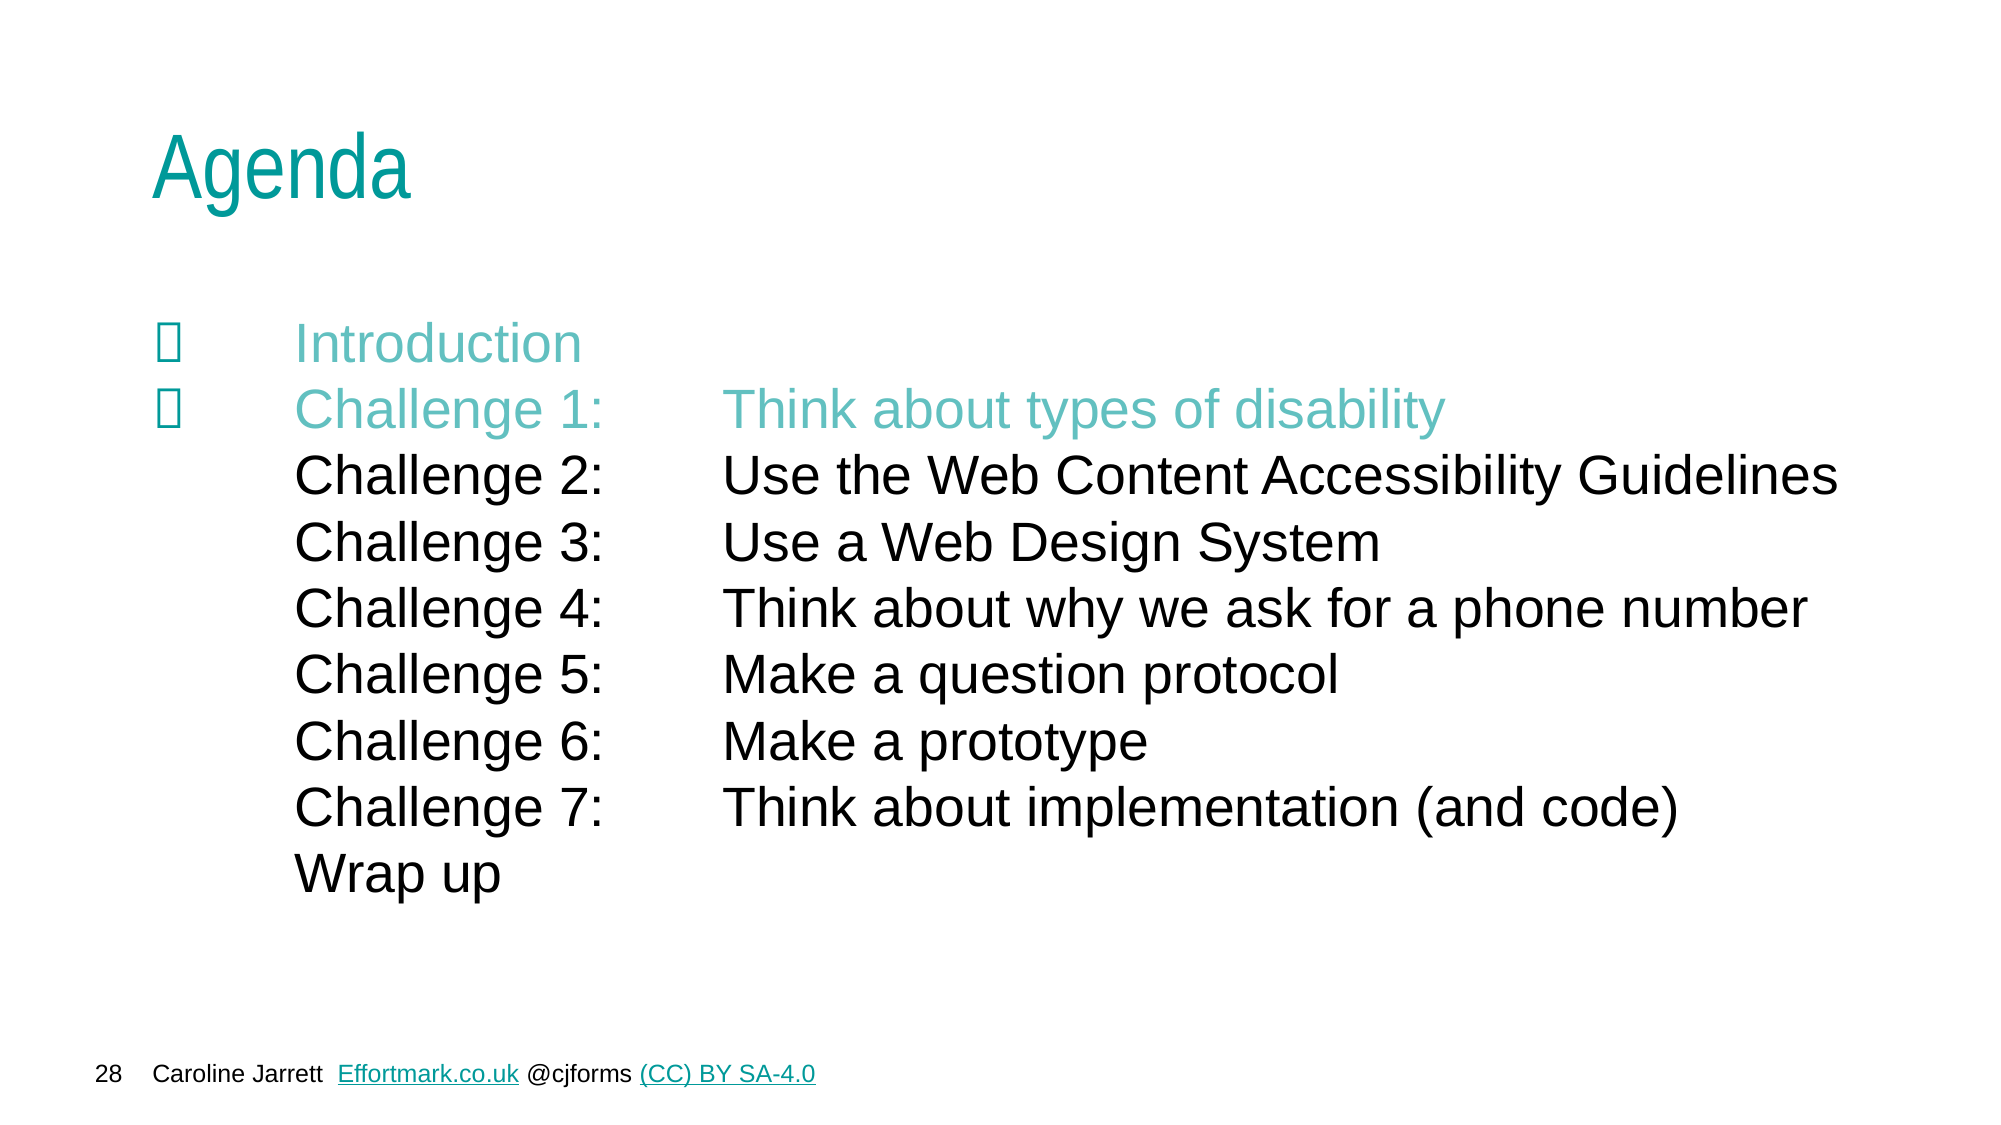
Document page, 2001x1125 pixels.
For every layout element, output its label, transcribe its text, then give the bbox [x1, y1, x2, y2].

title Agenda [137, 59, 1863, 278]
list  Introduction  Challenge 1: Think about types of disability Challenge 2: Use the Web Content Accessibility Guidelines Challenge 3: Use a Web Design System Challenge 4: Think about why we ask for a phone number Challenge 5: Make a question protocol Challenge 6: Make a prototype Challenge 7: Think about implementation (and code) Wrap up [137, 299, 1863, 1014]
